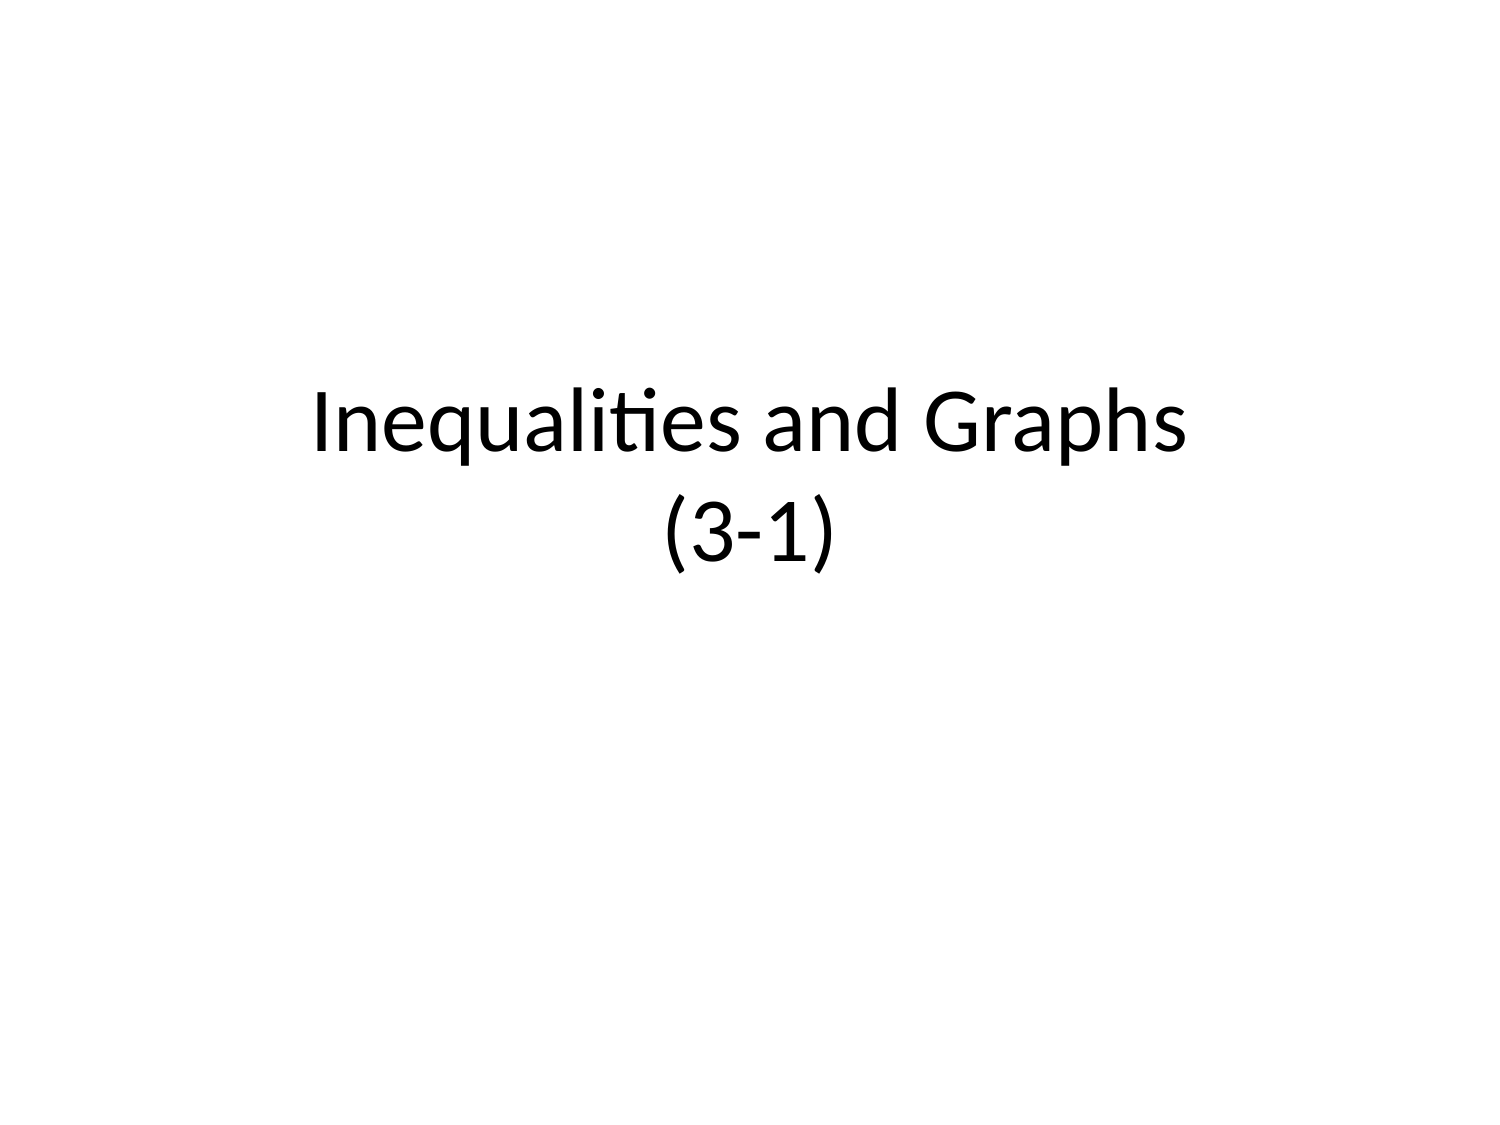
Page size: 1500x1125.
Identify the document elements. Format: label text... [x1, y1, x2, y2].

title Inequalities and Graphs (3-1) [112, 349, 1388, 591]
